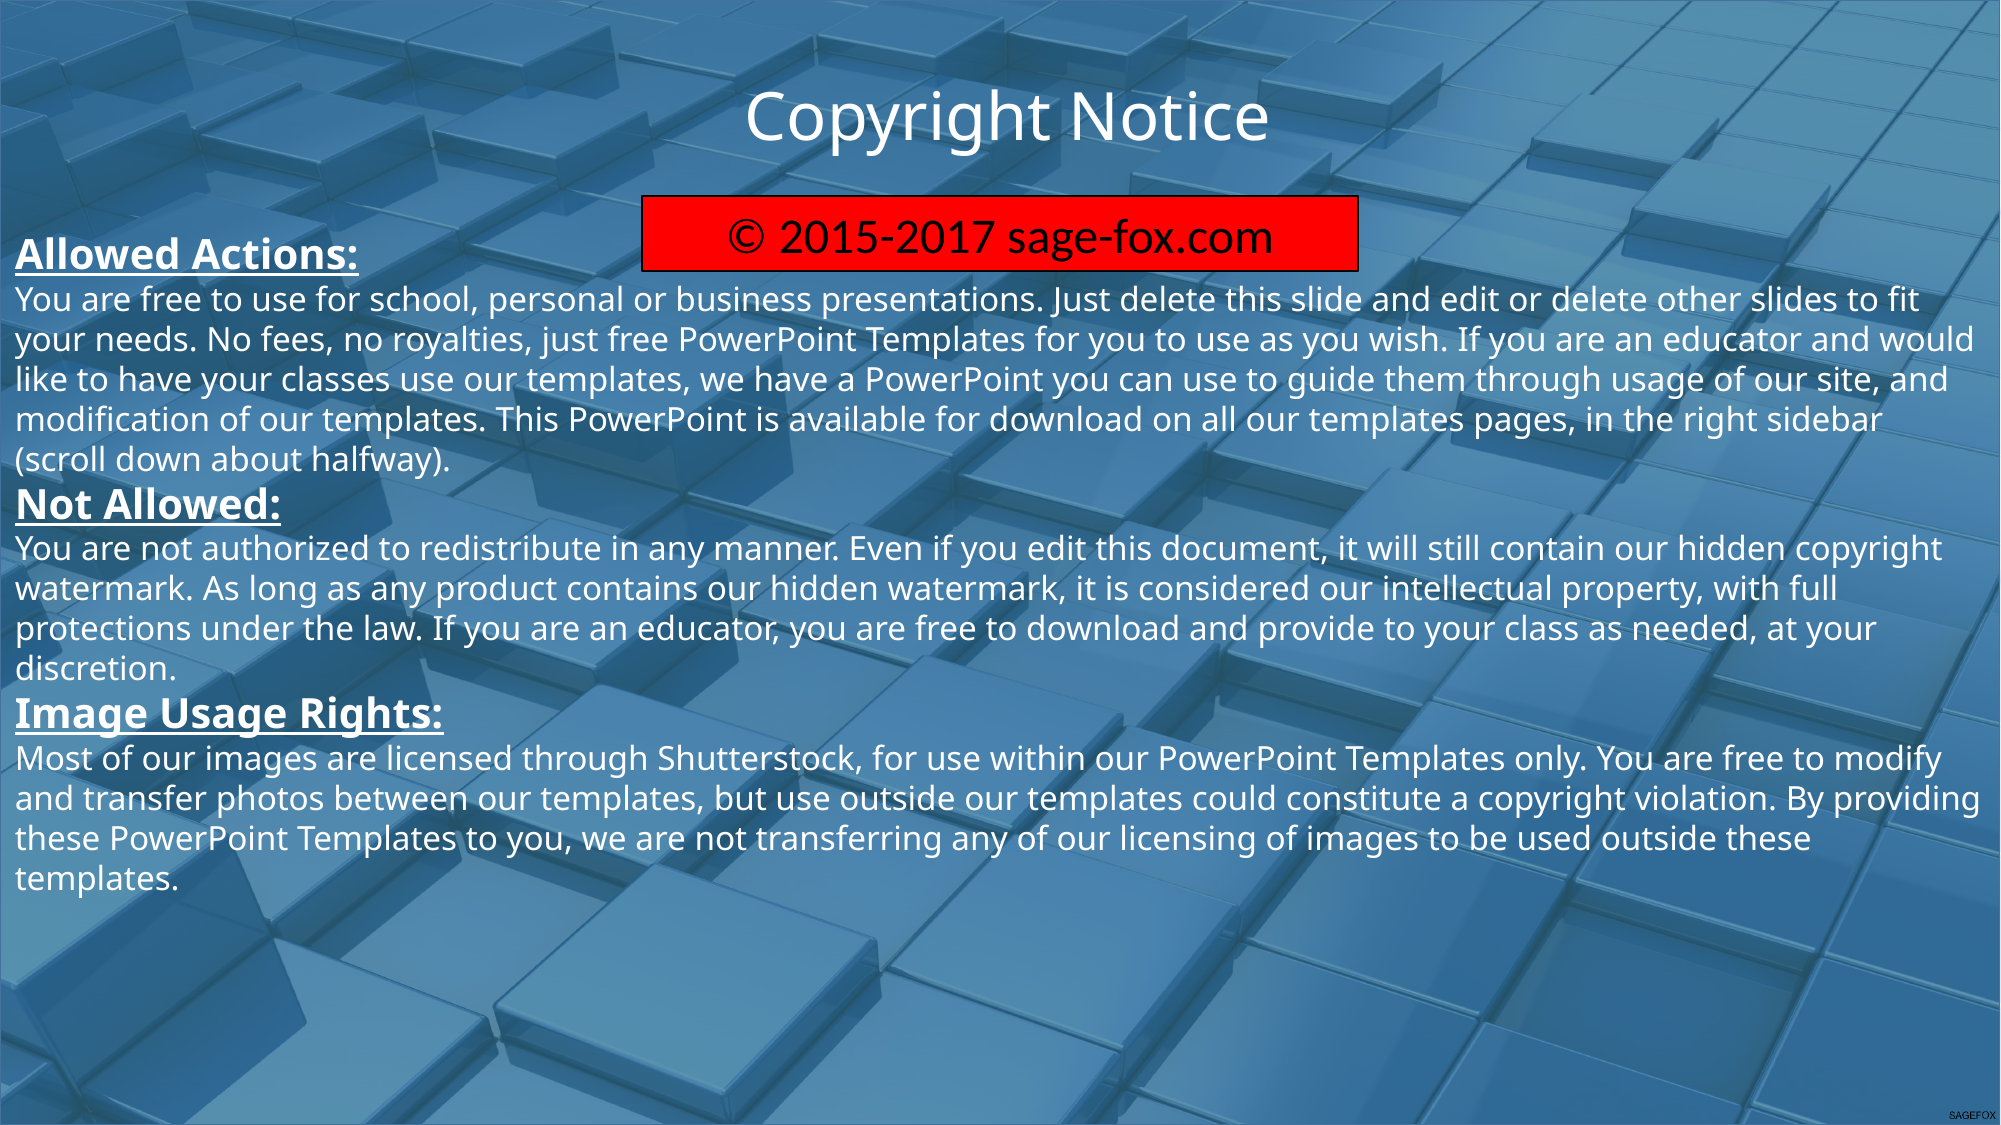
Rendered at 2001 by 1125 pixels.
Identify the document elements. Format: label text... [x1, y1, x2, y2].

title Copyright Notice [493, 60, 1524, 178]
text_box © 2015-2017 sage-fox.com [641, 196, 1358, 272]
text_box Allowed Actions: You are free to use for school, personal or business presentations. Just delete this slide and edit or delete other slides to fit your needs. No fees, no royalties, just free PowerPoint Templates for you to use as you wish. If you are an educator and would like to have your classes use our templates, we have a PowerPoint you can use to guide them through usage of our site, and modification of our templates. This PowerPoint is available for download on all our templates pages, in the right sidebar (scroll down about halfway). Not Allowed: You are not authorized to redistribute in any manner. Even if you edit this document, it will still contain our hidden copyright watermark. As long as any product contains our hidden watermark, it is considered our intellectual property, with full protections under the law. If you are an educator, you are free to download and provide to your class as needed, at your discretion. Image Usage Rights: Most of our images are licensed through Shutterstock, for use within our PowerPoint Templates only. You are free to modify and transfer photos between our templates, but use outside our templates could constitute a copyright violation. By providing these PowerPoint Templates to you, we are not transferring any of our licensing of images to be used outside these templates. [0, 0, 2000, 1125]
